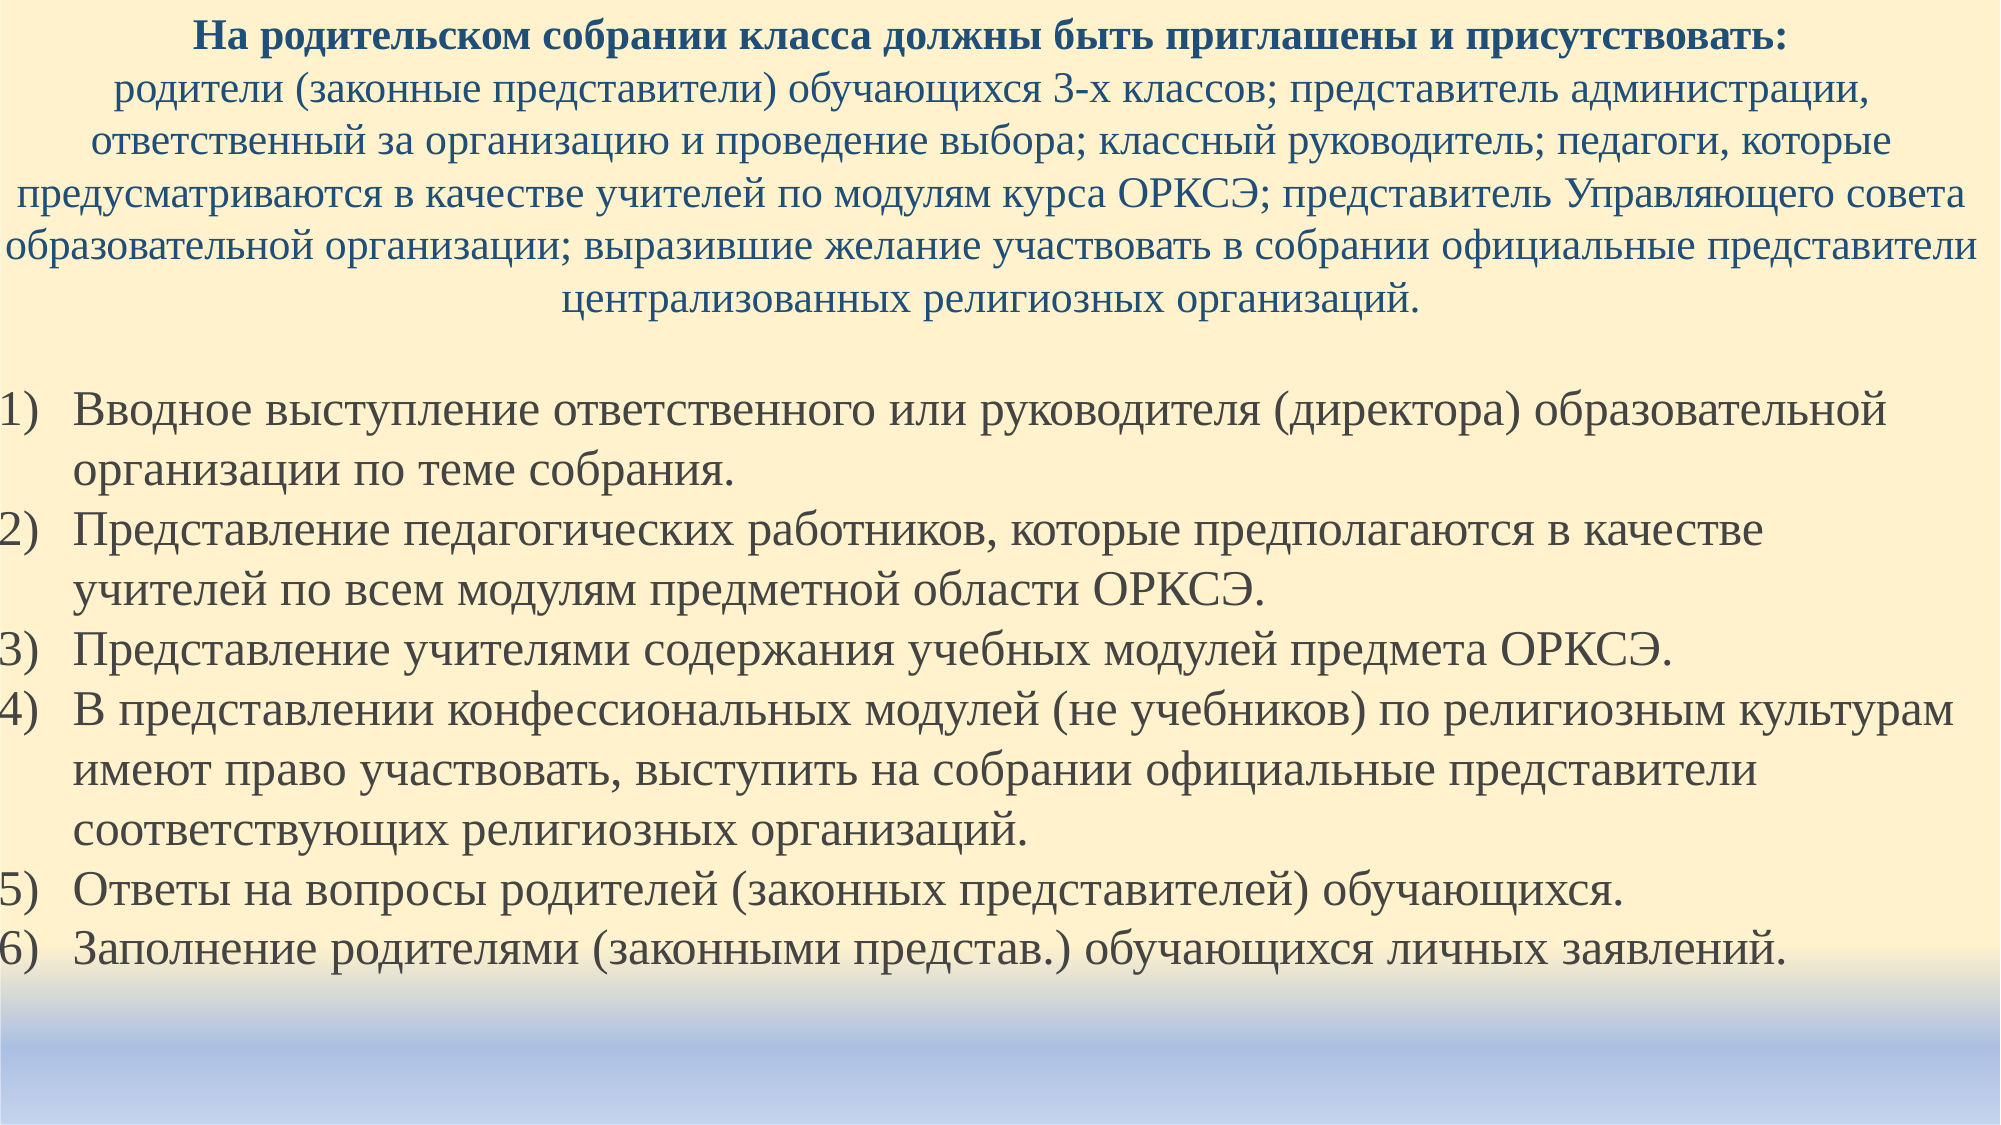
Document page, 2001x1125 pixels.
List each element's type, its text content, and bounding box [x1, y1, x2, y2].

picture [0, 0, 2000, 1125]
text_box На родительском собрании класса должны быть приглашены и присутствовать: родители (законные представители) обучающихся 3-х классов; представитель администрации, ответственный за организацию и проведение выбора; классный руководитель; педагоги, которые предусматриваются в качестве учителей по модулям курса ОРКСЭ; представитель Управляющего совета образовательной организации; выразившие желание участвовать в собрании официальные представители централизованных религиозных организаций. Вводное выступление ответственного или руководителя (директора) образовательной организации по теме собрания. Представление педагогических работников, которые предполагаются в качестве учителей по всем модулям предметной области ОРКСЭ. Представление учителями содержания учебных модулей предмета ОРКСЭ. В представлении конфессиональных модулей (не учебников) по религиозным культурам имеют право участвовать, выступить на собрании официальные представители соответствующих религиозных организаций. Ответы на вопросы родителей (законных представителей) обучающихся. Заполнение родителями (законными представ.) обучающихся личных заявлений. [0, 3, 1982, 975]
